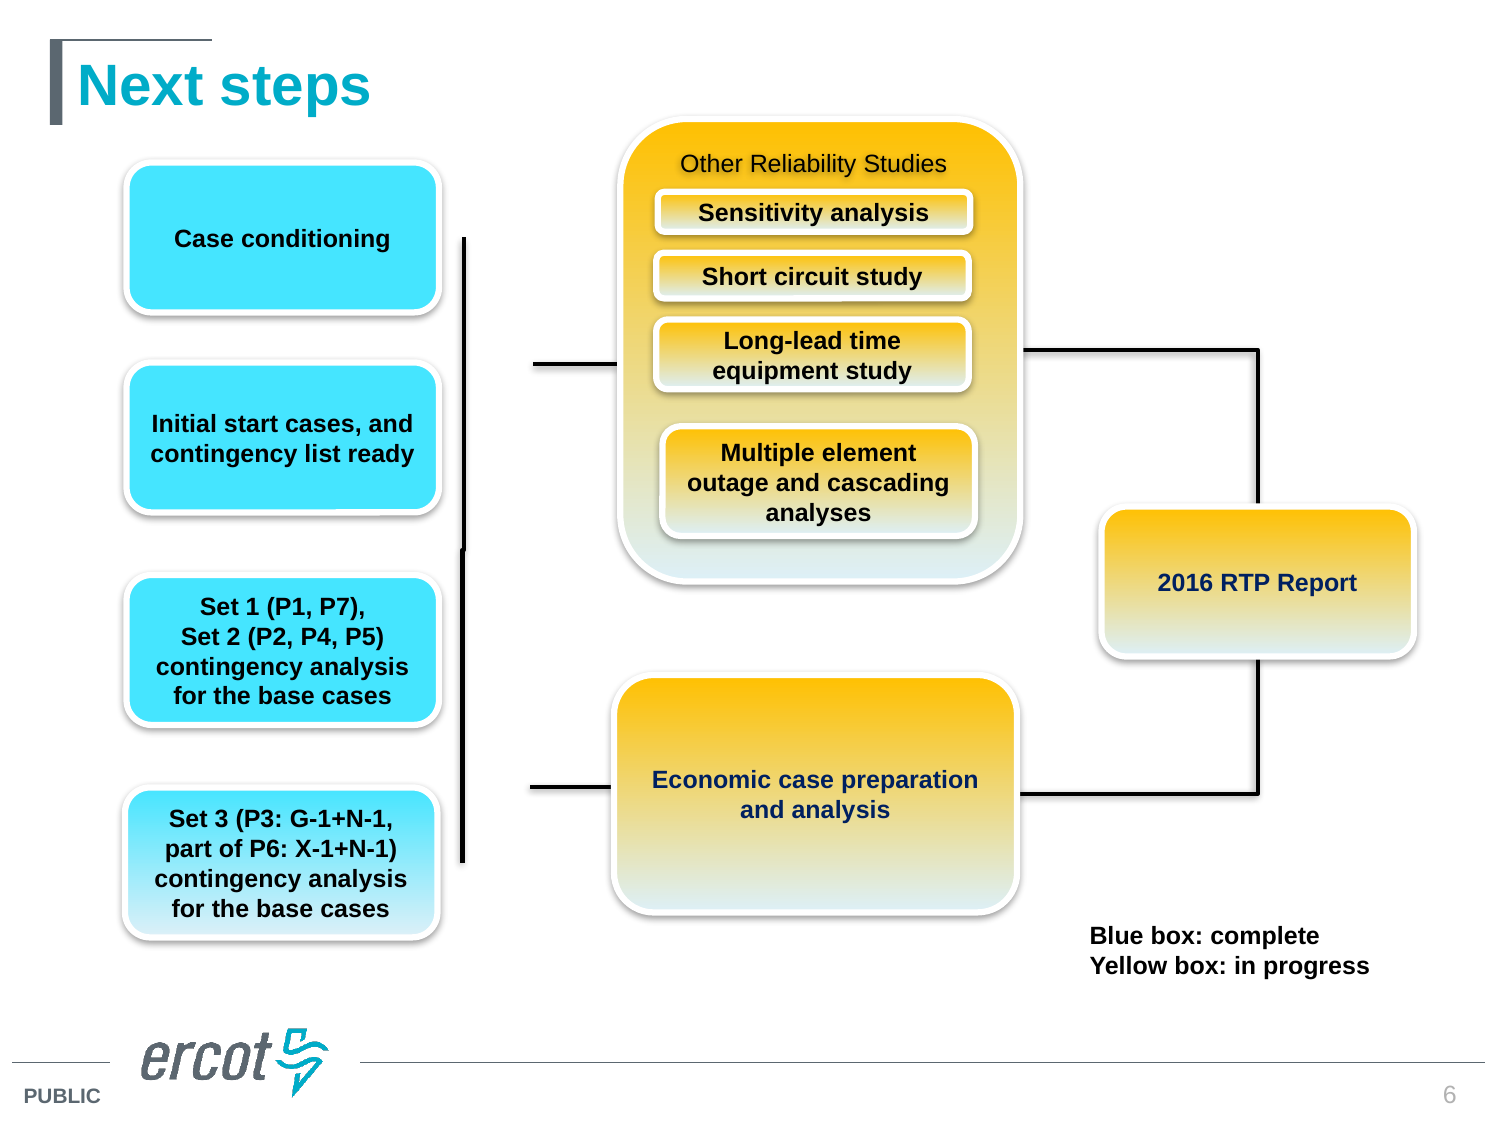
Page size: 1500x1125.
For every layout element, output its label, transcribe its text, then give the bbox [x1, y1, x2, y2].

text_box Multiple element outage and cascading analyses [659, 423, 979, 540]
text_box Initial start cases, and contingency list ready [123, 359, 443, 516]
text_box Short circuit study [653, 249, 972, 302]
picture [137, 1024, 332, 1100]
slide_number 6 [1412, 1076, 1488, 1112]
text_box 2016 RTP Report [1098, 503, 1418, 660]
text_box Set 3 (P3: G-1+N-1, part of P6: X-1+N-1) contingency analysis for the base cases [121, 784, 441, 941]
text_box [617, 115, 1024, 585]
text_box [1016, 656, 1259, 794]
text_box Long-lead time equipment study [653, 316, 972, 393]
text_box Set 1 (P1, P7), Set 2 (P2, P4, P5) contingency analysis for the base cases [123, 571, 443, 729]
text_box Other Reliability Studies [632, 124, 997, 201]
text_box Case conditioning [123, 159, 443, 316]
text_box Blue box: complete Yellow box: in progress [1074, 912, 1416, 988]
text_box Economic case preparation and analysis [610, 671, 1021, 916]
title Next steps [62, 39, 1450, 228]
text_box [1019, 349, 1258, 507]
text_box Sensitivity analysis [654, 209, 974, 235]
